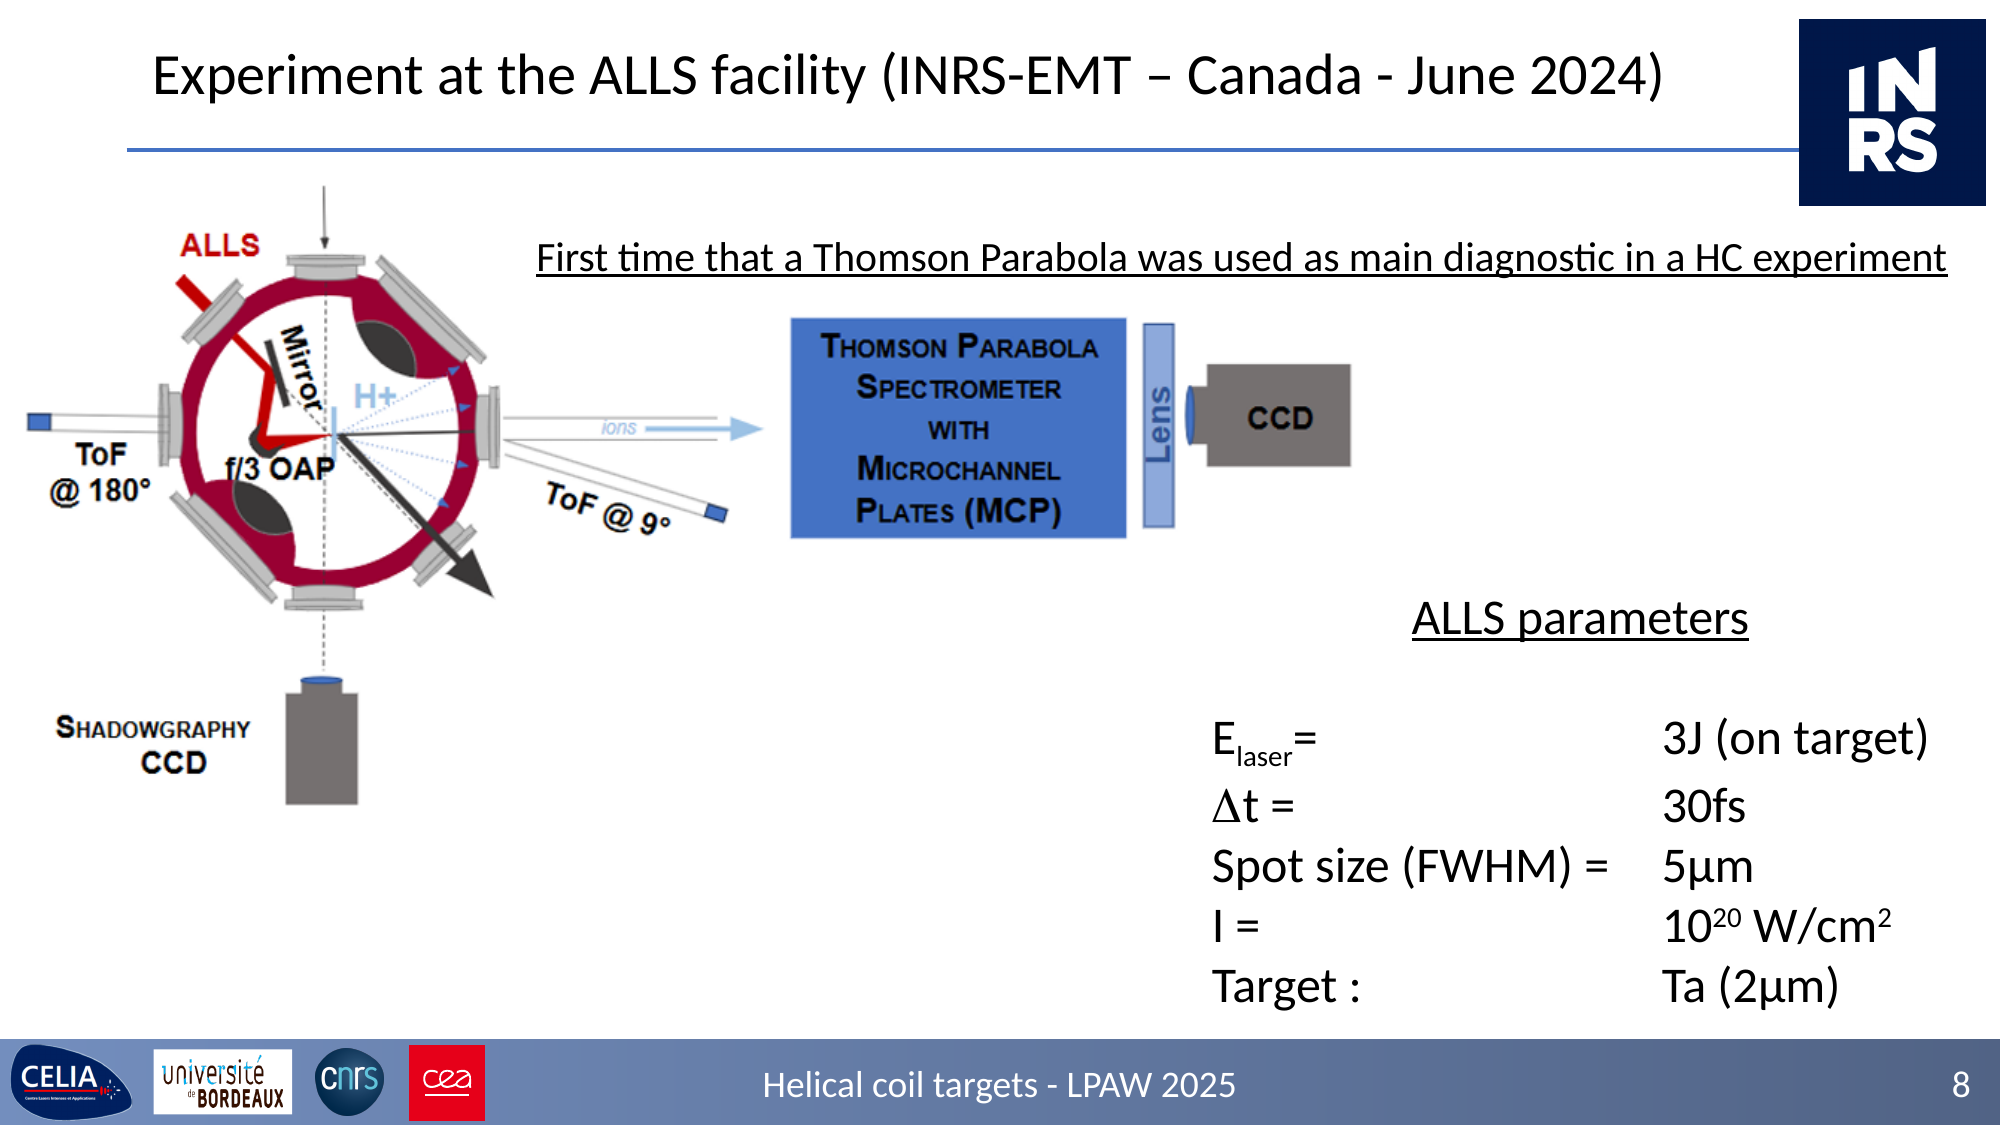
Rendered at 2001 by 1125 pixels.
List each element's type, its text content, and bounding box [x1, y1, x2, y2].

picture [315, 1048, 384, 1116]
title Experiment at the ALLS facility (INRS-EMT – Canada - June 2024) [137, 14, 1863, 138]
text_box First time that a Thomson Parabola was used as main diagnostic in a HC experiment [1382, 222, 2000, 288]
picture [7, 1035, 138, 1125]
slide_number 8 [1855, 1052, 1986, 1112]
text_box ALLS parameters Elaser= 3J (on target) t = 30fs Spot size (FWHM) = 5µm I = 1020 W/cm2 Target : Ta (2µm) [1382, 576, 1964, 1020]
picture [1799, 19, 1986, 206]
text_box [1, 156, 1382, 1035]
picture [160, 1053, 285, 1110]
footer Helical coil targets - LPAW 2025 [635, 1052, 1365, 1112]
